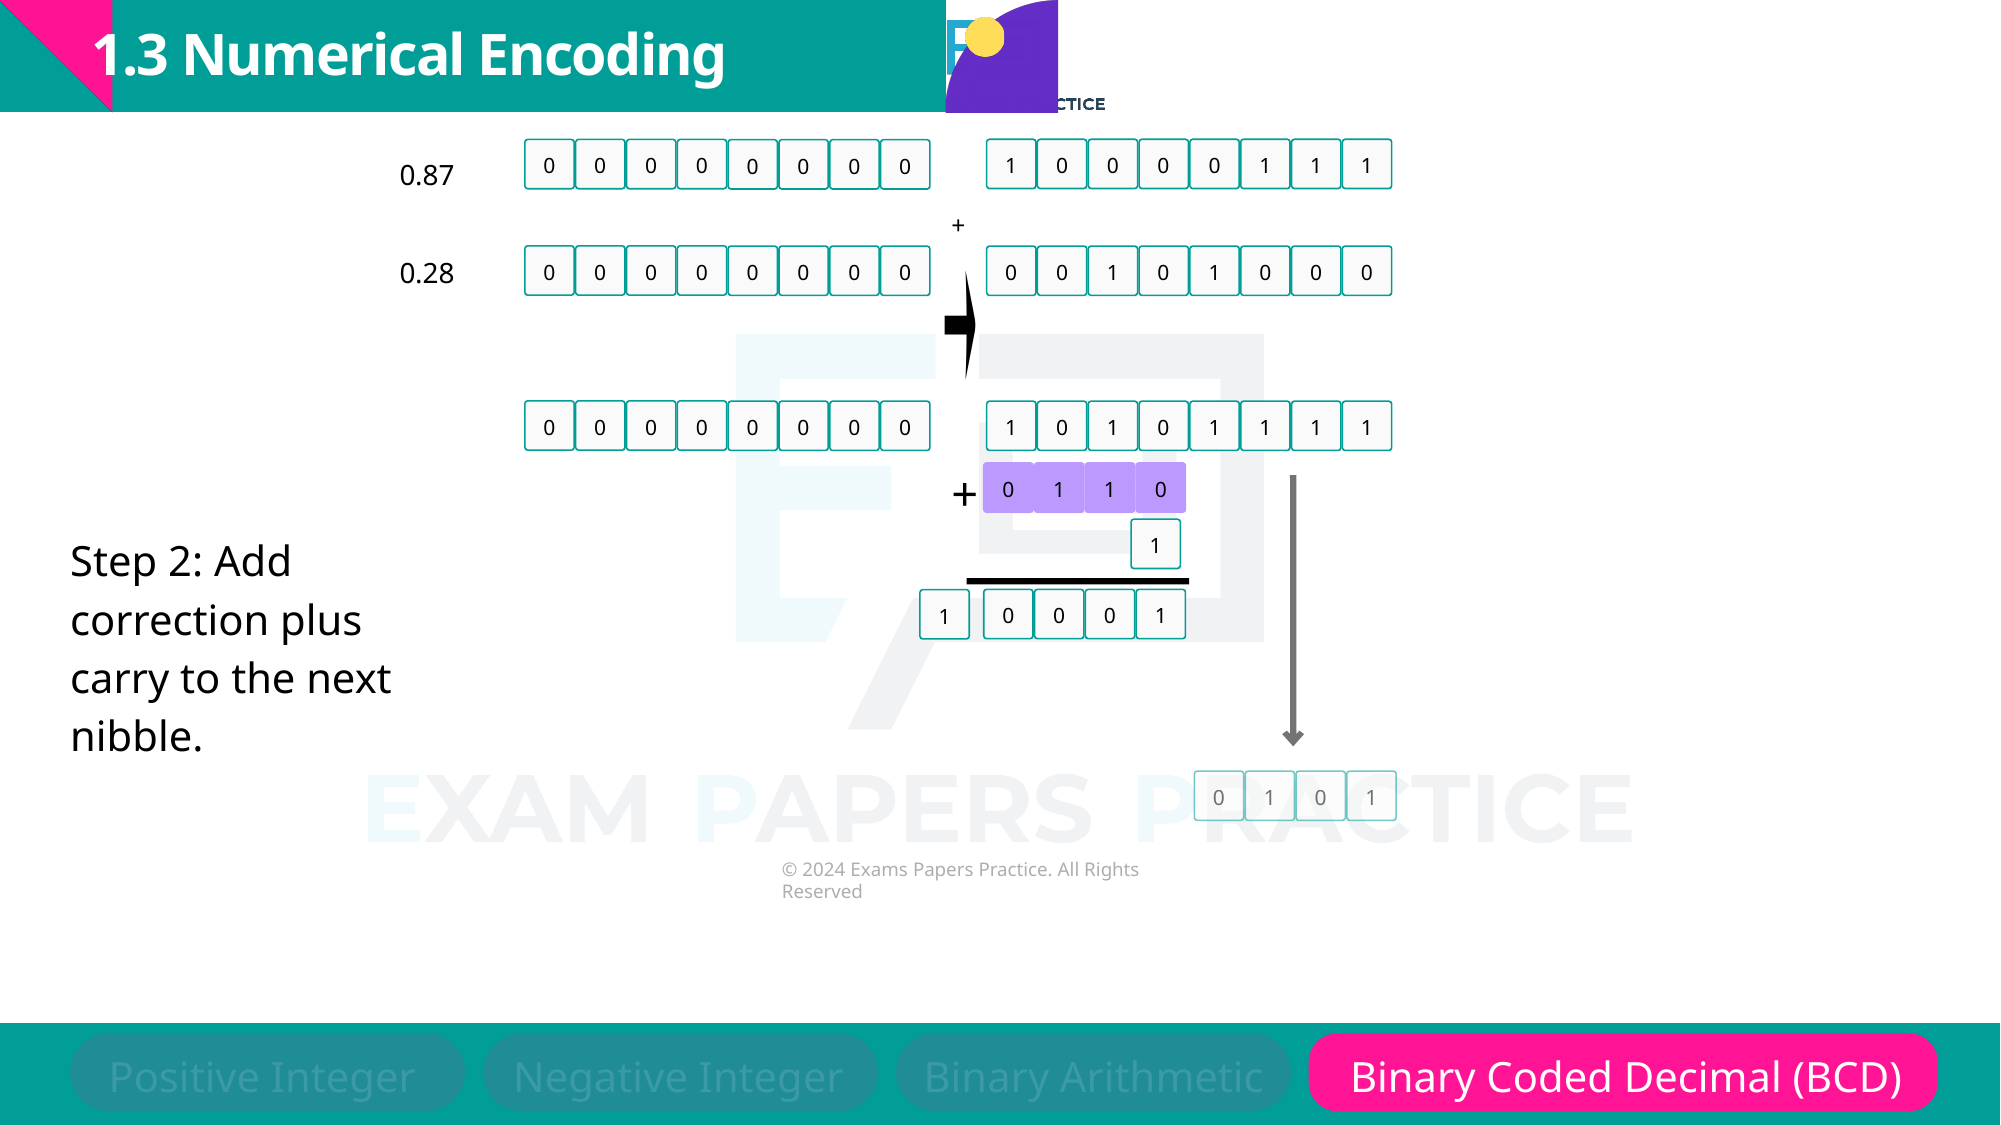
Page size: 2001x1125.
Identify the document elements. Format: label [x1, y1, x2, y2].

text_box [523, 244, 932, 297]
text_box [985, 137, 1393, 190]
text_box [985, 244, 1393, 297]
text_box [982, 588, 1187, 640]
text_box [1129, 517, 1182, 570]
text_box [985, 399, 1393, 452]
text_box [0, 0, 1059, 113]
text_box [1285, 475, 1301, 747]
text_box [951, 205, 969, 240]
text_box [523, 399, 932, 452]
text_box [523, 138, 932, 191]
text_box [0, 1022, 2000, 1125]
text_box [918, 588, 971, 641]
text_box [1193, 769, 1398, 822]
text_box [944, 271, 976, 380]
text_box [951, 454, 1187, 521]
text_box [399, 151, 480, 191]
text_box [70, 526, 445, 761]
text_box [399, 249, 480, 289]
